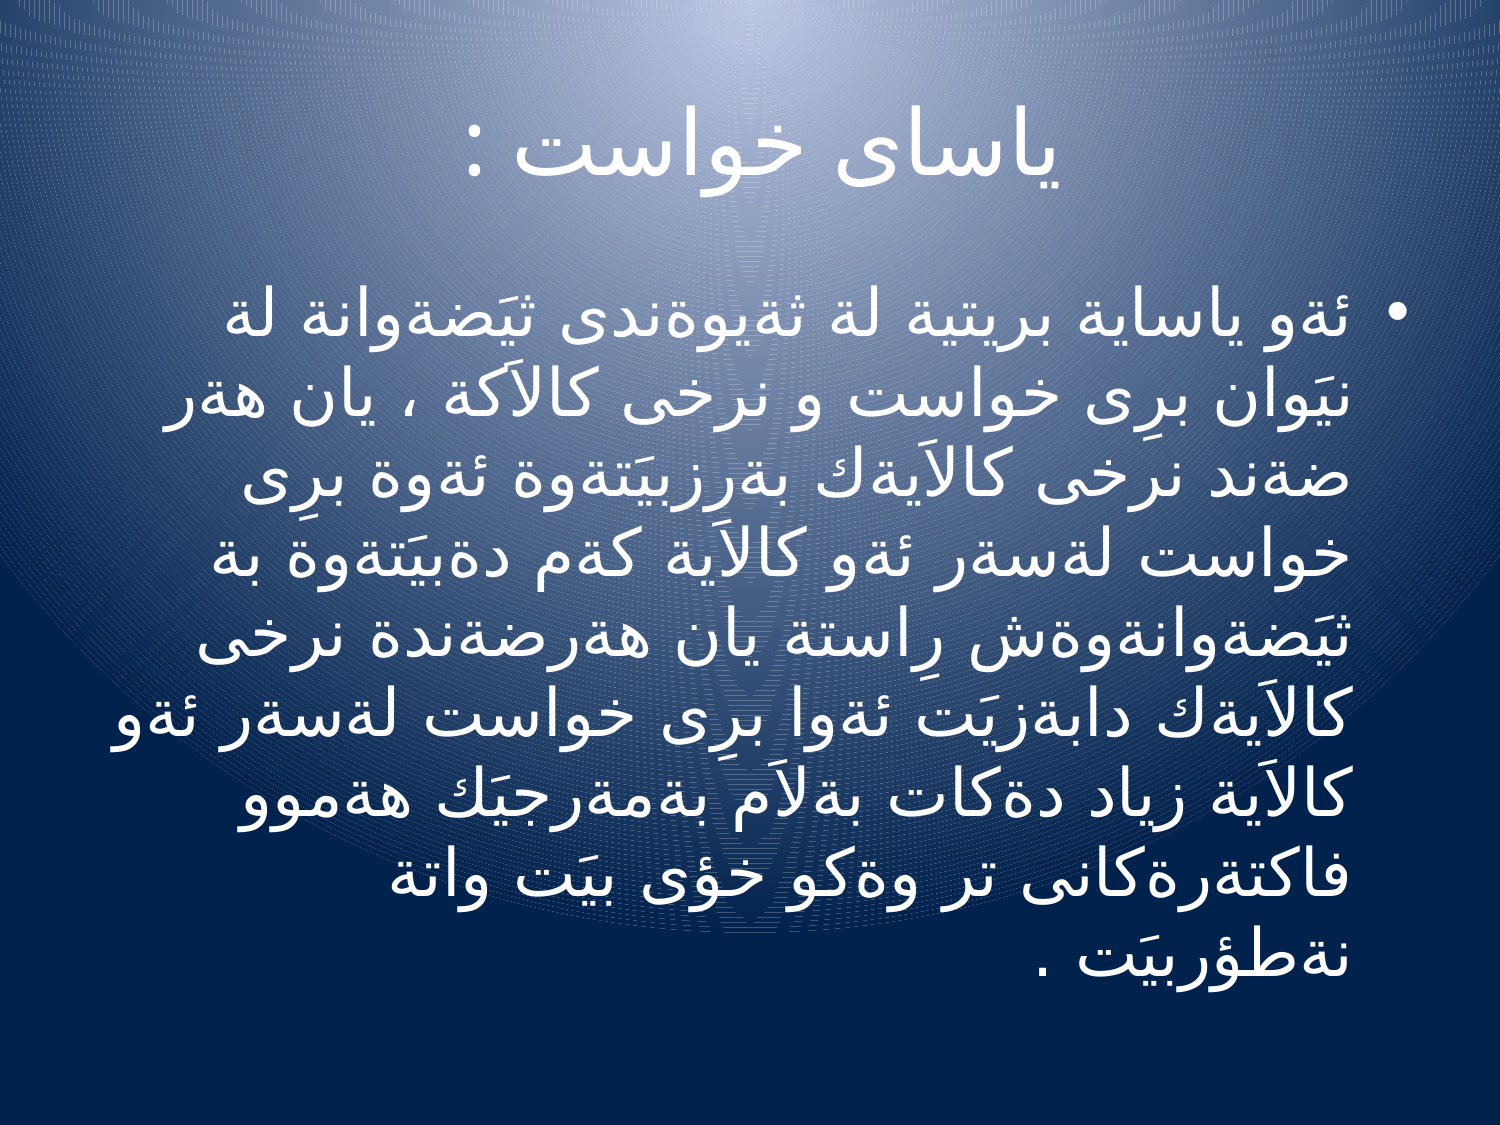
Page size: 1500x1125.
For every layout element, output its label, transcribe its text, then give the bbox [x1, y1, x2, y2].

title ياساى خواست : [75, 45, 1425, 233]
list ئةو ياساية بريتية لة ثةيوةندى ثيَضةوانة لة نيَوان برِى خواست و نرخى كالاَكة ، يان هةر ضةند نرخى كالاَيةك بةرزبيَتةوة ئةوة برِى خواست لةسةر ئةو كالاَية كةم دةبيَتةوة بة ثيَضةوانةوةش رِاستة يان هةرضةندة نرخى كالاَيةك دابةزيَت ئةوا برِى خواست لةسةر ئةو كالاَية زياد دةكات بةلاَم بةمةرجيَك هةموو فاكتةرةكانى تر وةكو خؤى بيَت واتة نةطؤربيَت . [75, 262, 1425, 1005]
